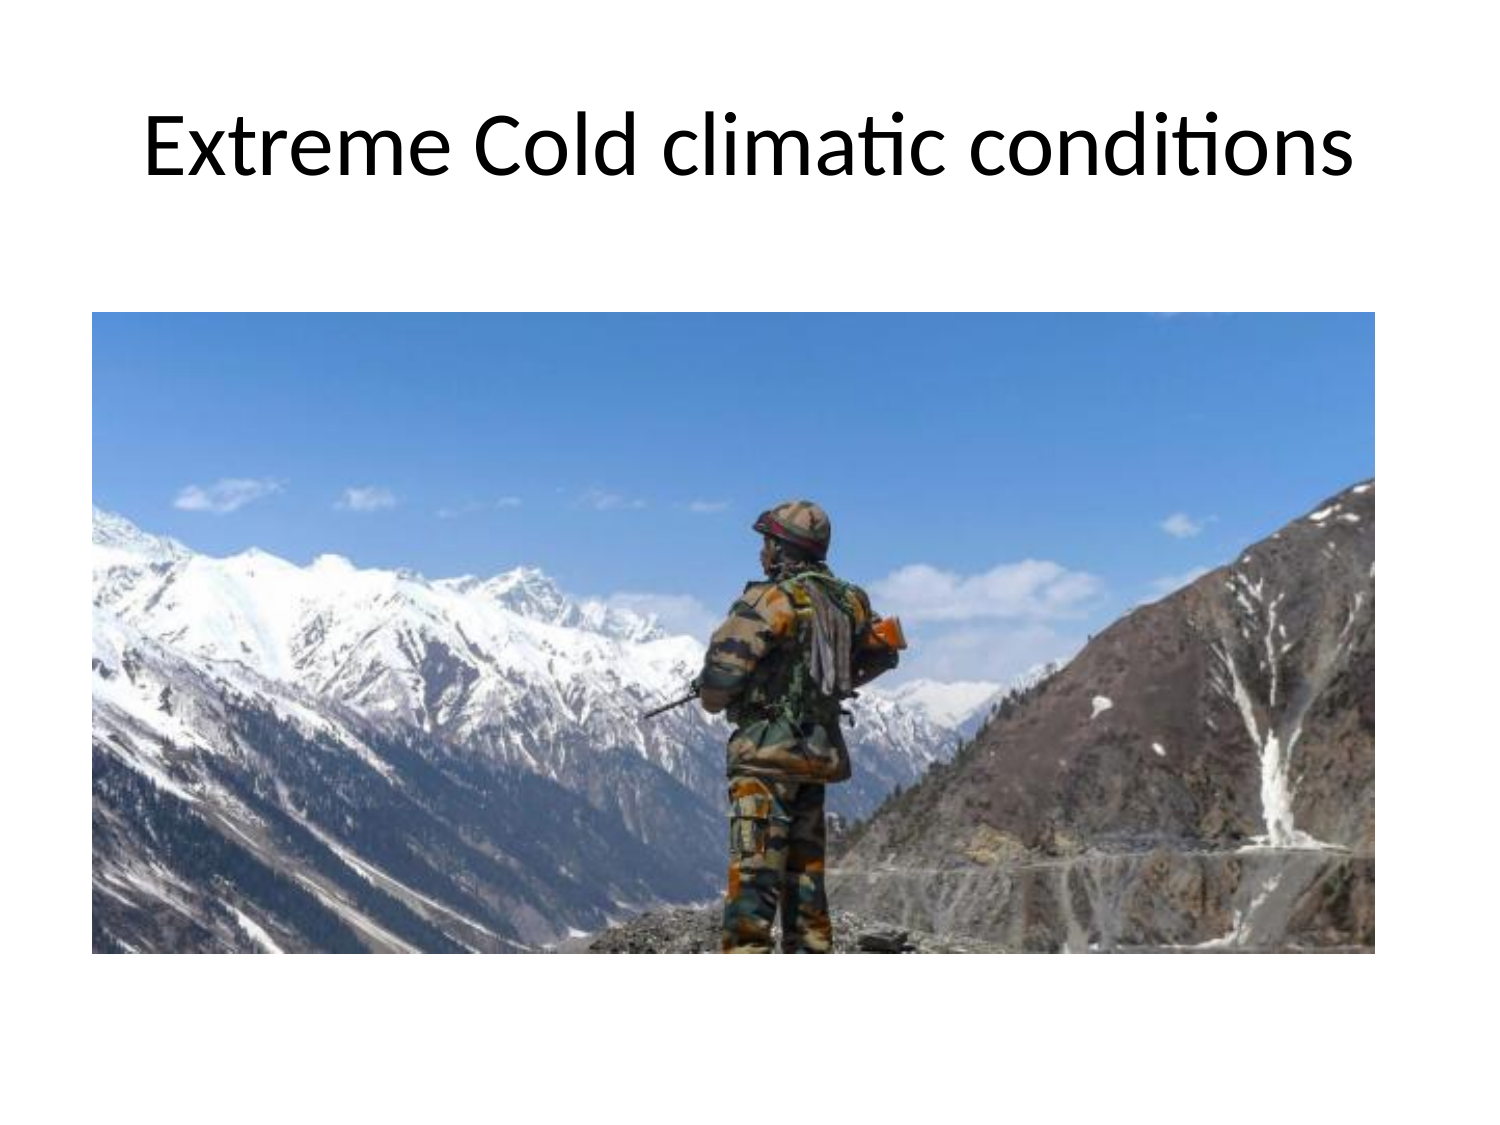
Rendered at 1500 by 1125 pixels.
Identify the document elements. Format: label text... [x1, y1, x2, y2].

title Extreme Cold climatic conditions [75, 45, 1425, 233]
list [92, 312, 1376, 955]
